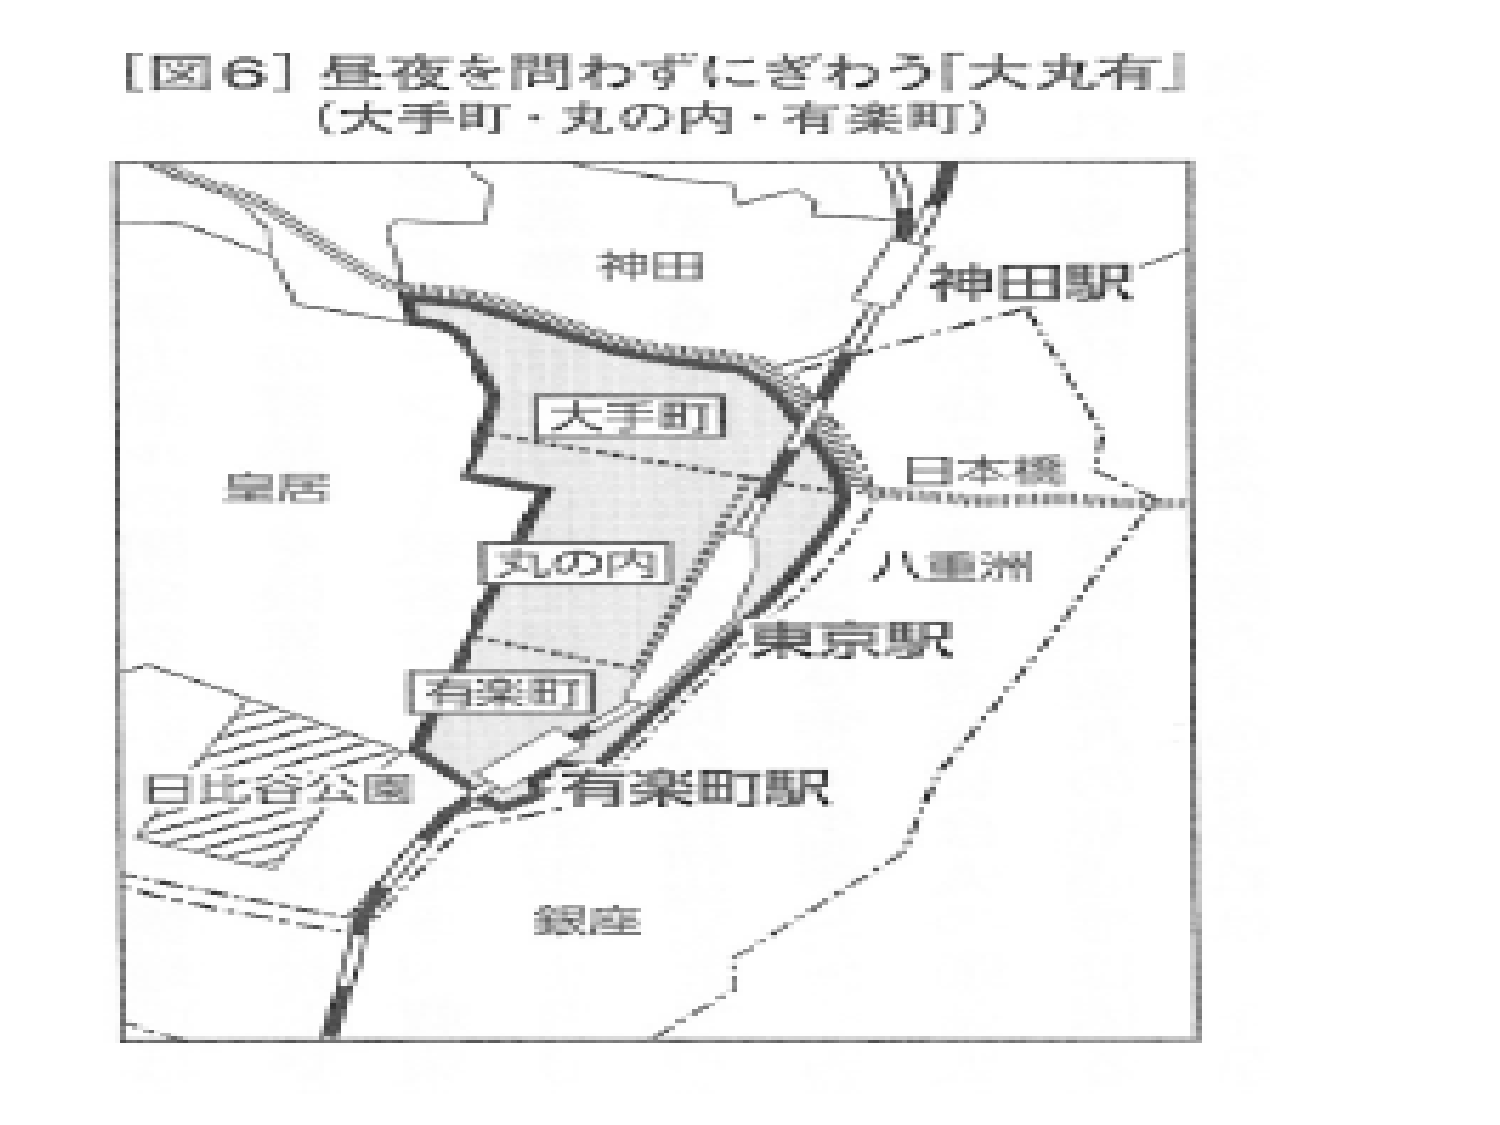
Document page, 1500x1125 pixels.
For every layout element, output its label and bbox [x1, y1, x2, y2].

picture [52, 30, 1270, 1095]
